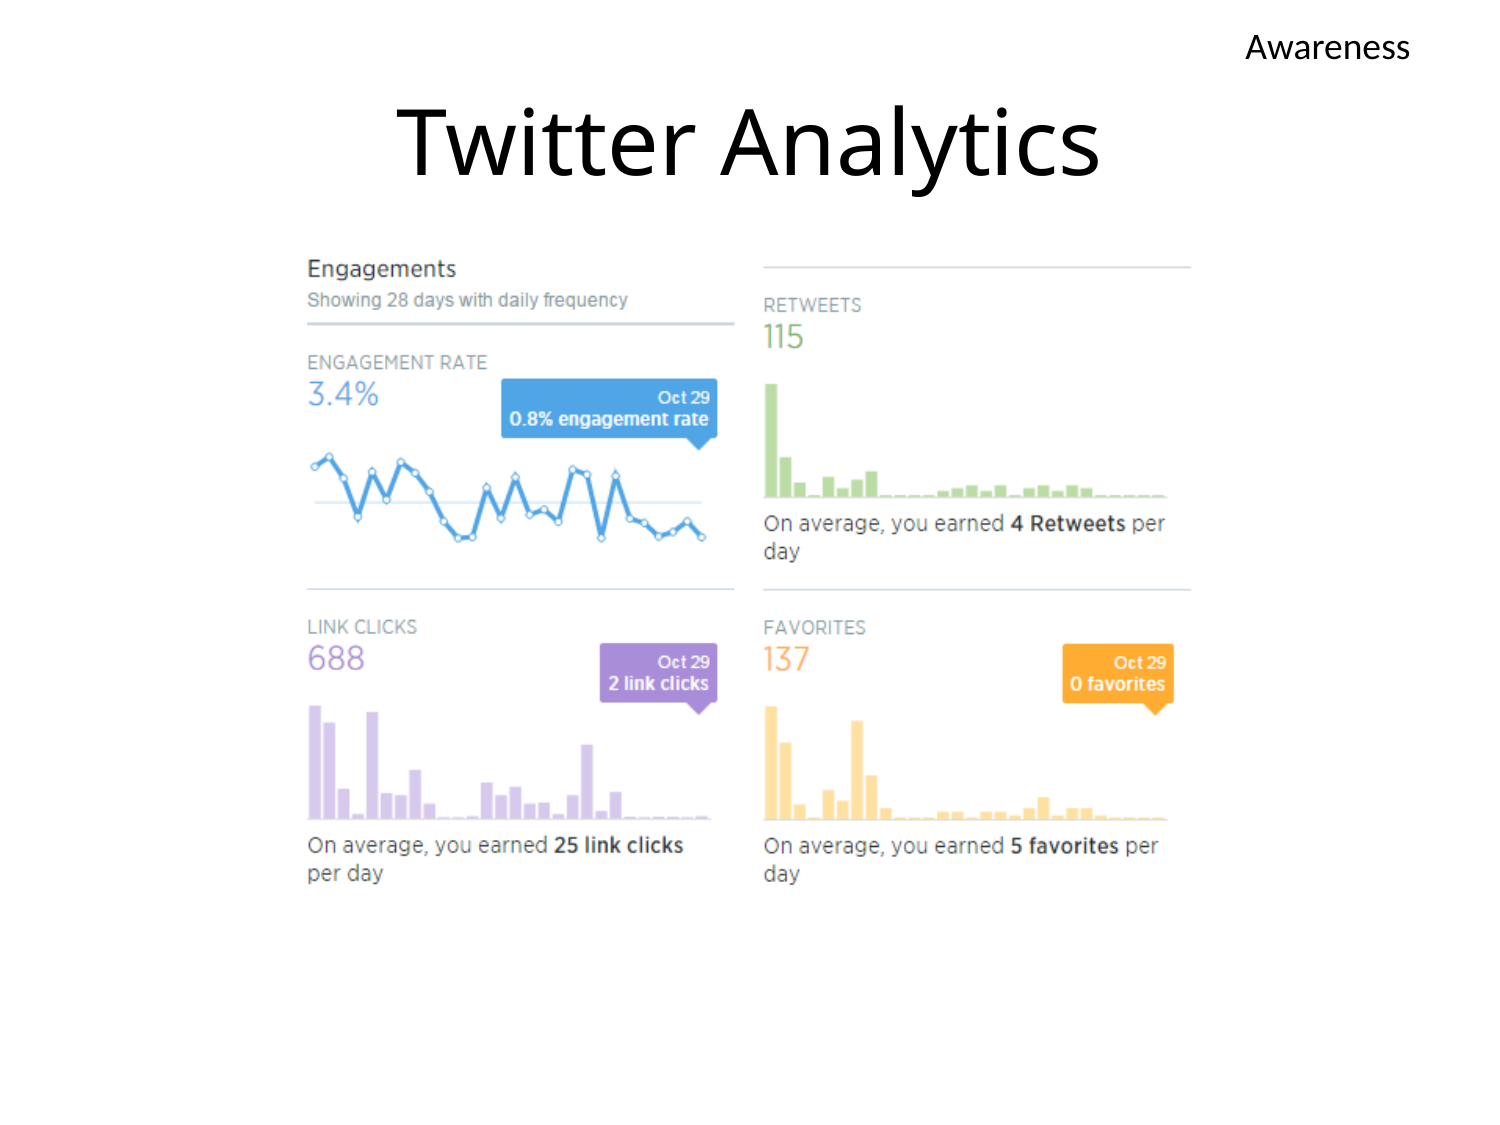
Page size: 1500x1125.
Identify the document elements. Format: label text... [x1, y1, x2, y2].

picture [287, 249, 1229, 912]
text_box Awareness [1230, 14, 1426, 75]
title Twitter Analytics [75, 45, 1425, 233]
